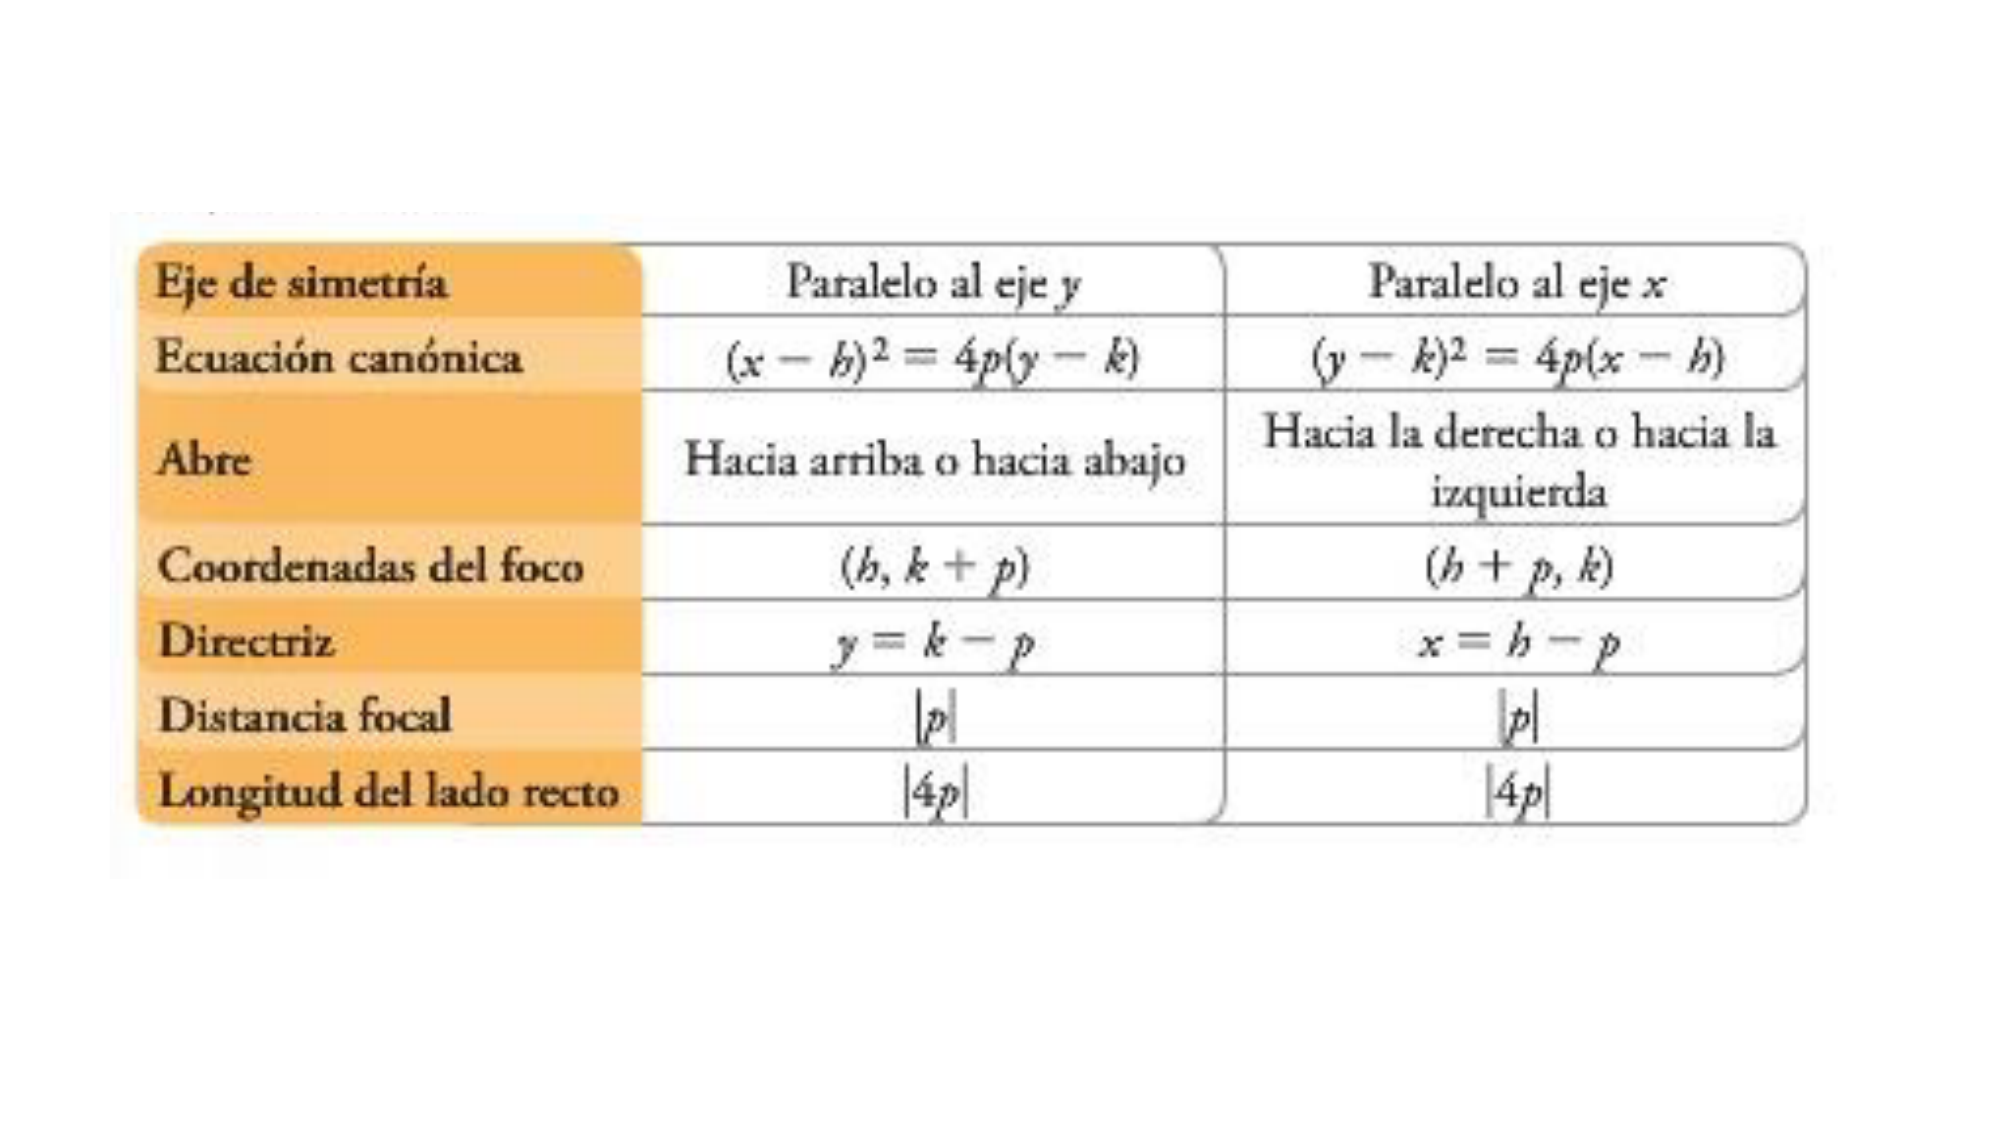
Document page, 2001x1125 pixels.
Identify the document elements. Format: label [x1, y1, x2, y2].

picture [109, 212, 1849, 879]
